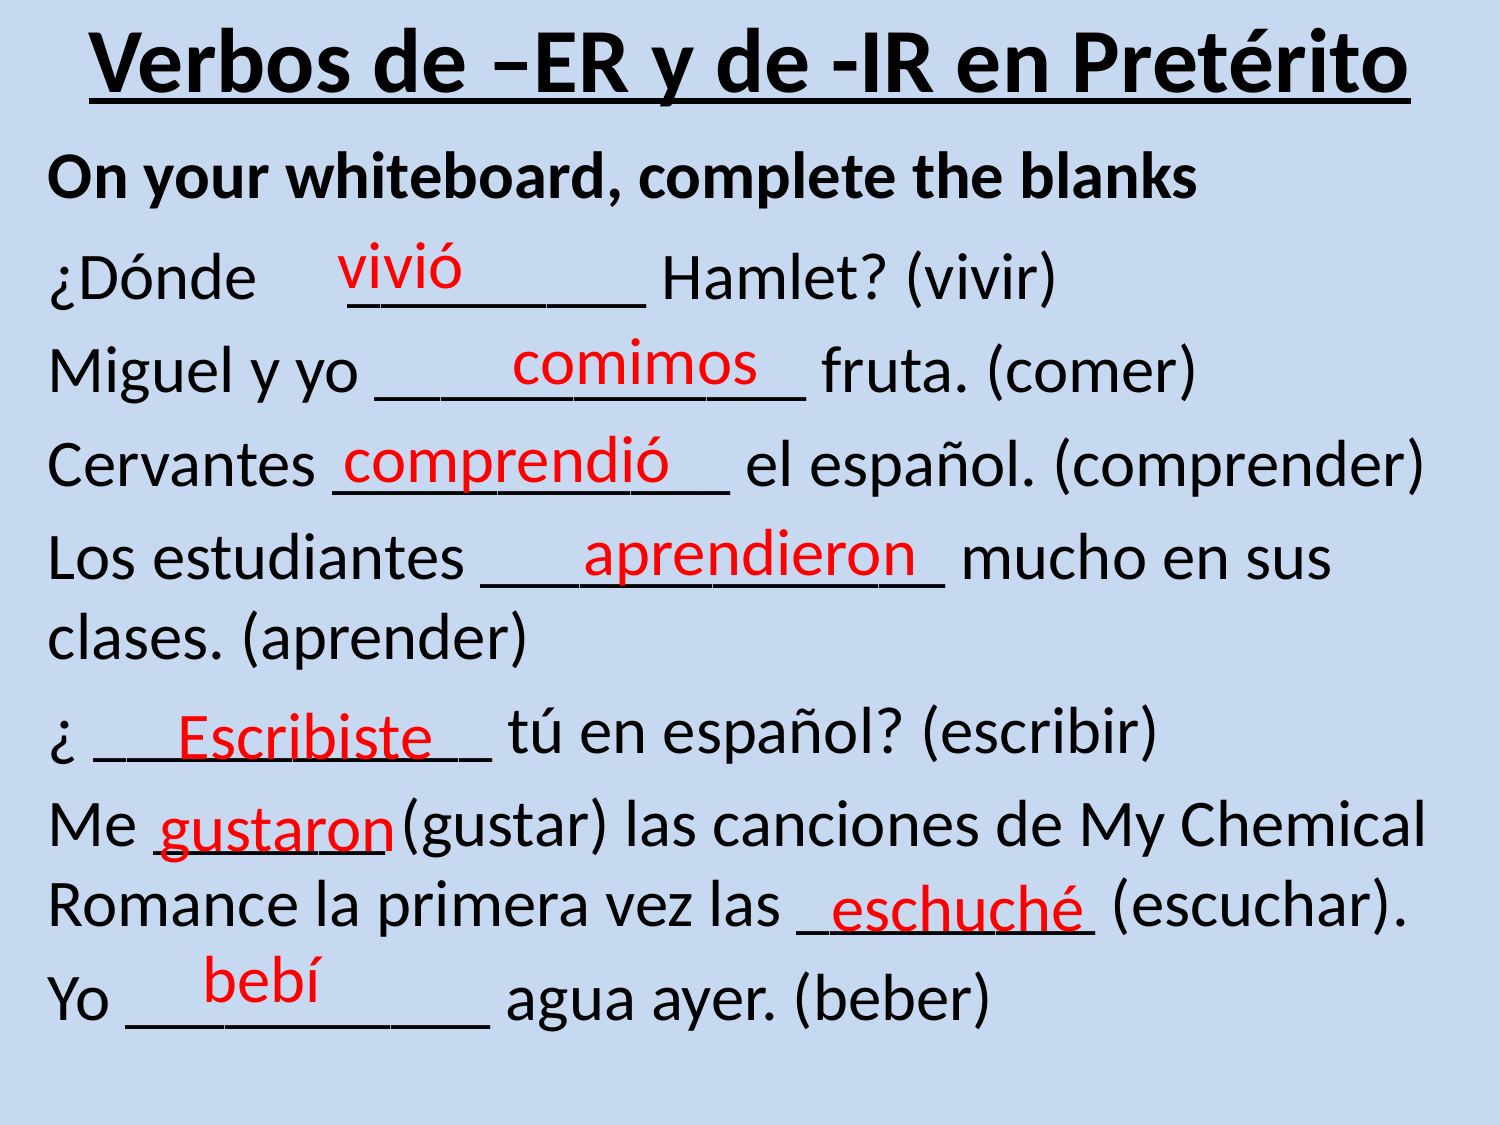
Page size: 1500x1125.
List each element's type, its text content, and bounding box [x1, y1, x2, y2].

text_box On your whiteboard, complete the blanks [33, 124, 1500, 225]
text_box aprendieron [568, 501, 980, 596]
text_box ¿Dónde _________ Hamlet? (vivir) Miguel y yo _____________ fruta. (comer) Cervantes ____________ el español. (comprender) Los estudiantes ______________ mucho en sus clases. (aprender) ¿ ____________ tú en español? (escribir) Me _______ (gustar) las canciones de My Chemical Romance la primera vez las _________ (escuchar). Yo ___________ agua ayer. (beber) [33, 225, 1500, 1125]
text_box vivió [322, 214, 560, 309]
text_box bebí [188, 928, 458, 1024]
text_box eschuché [816, 857, 1152, 953]
text_box comprendió [328, 408, 726, 504]
text_box comimos [497, 310, 808, 405]
title Verbos de –ER y de -IR en Pretérito [0, 0, 1500, 158]
text_box Escribiste [162, 685, 560, 781]
text_box gustaron [144, 777, 433, 872]
